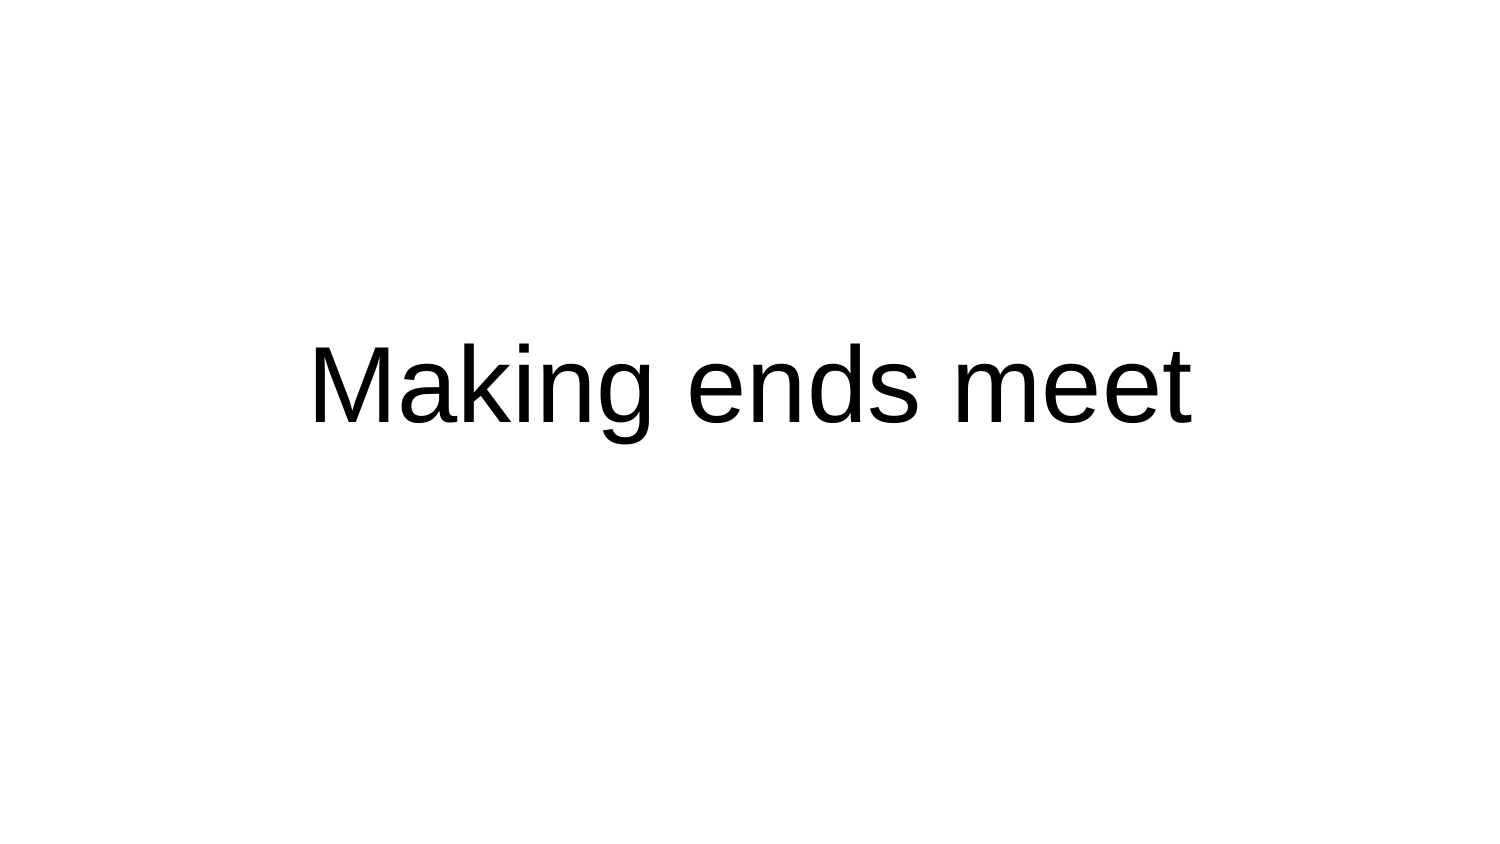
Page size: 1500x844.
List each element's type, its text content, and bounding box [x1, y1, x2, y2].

title Making ends meet [51, 122, 1449, 459]
